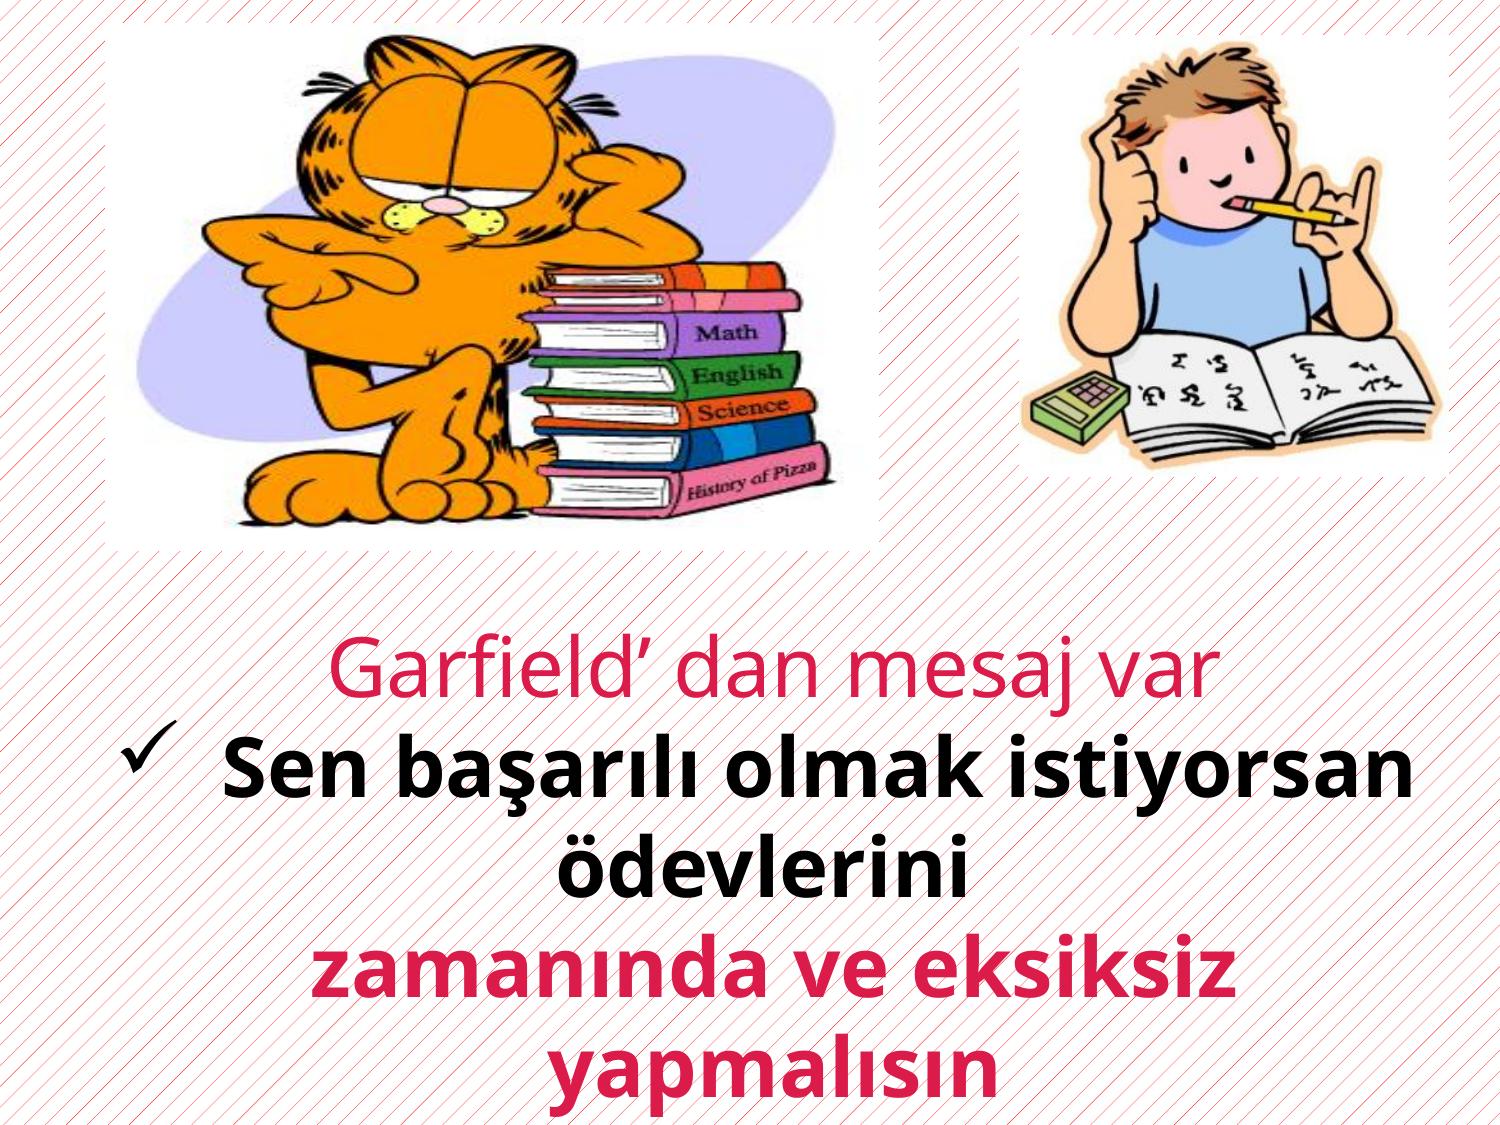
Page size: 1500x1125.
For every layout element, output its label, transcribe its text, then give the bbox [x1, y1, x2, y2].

text_box Garfield’ dan mesaj var Sen başarılı olmak istiyorsan ödevlerini zamanında ve eksiksiz yapmalısın Kitap okumalı ve her gün dersine çalışmalısın [100, 456, 1450, 1125]
picture [105, 23, 880, 551]
picture [1019, 34, 1449, 478]
